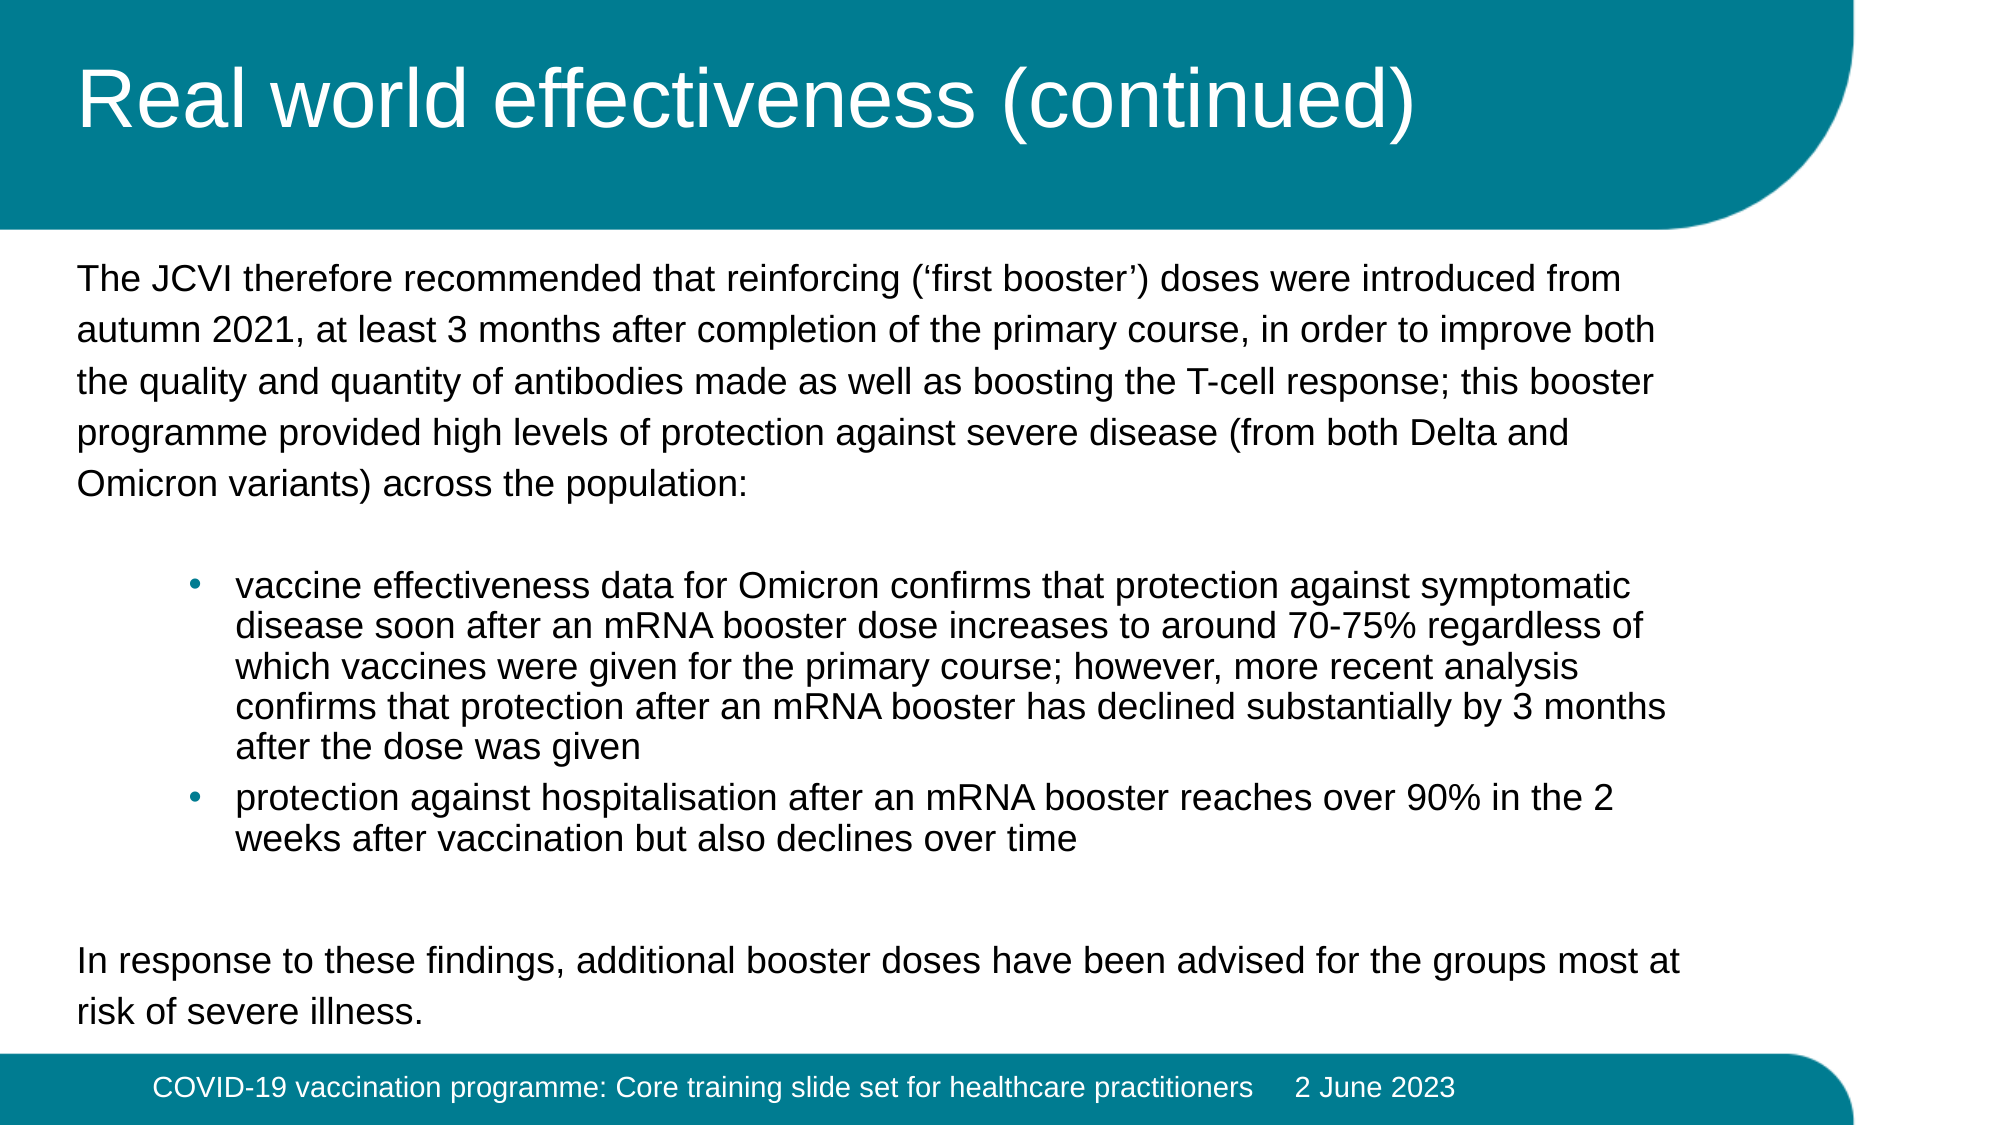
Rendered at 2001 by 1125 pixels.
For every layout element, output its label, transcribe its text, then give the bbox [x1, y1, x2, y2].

title Real world effectiveness (continued) [61, 47, 1818, 154]
slide_number 34 [0, 1034, 2000, 1125]
list The JCVI therefore recommended that reinforcing (‘first booster’) doses were introduced from autumn 2021, at least 3 months after completion of the primary course, in order to improve both the quality and quantity of antibodies made as well as boosting the T-cell response; this booster programme provided high levels of protection against severe disease (from both Delta and Omicron variants) across the population: vaccine effectiveness data for Omicron confirms that protection against symptomatic disease soon after an mRNA booster dose increases to around 70-75% regardless of which vaccines were given for the primary course; however, more recent analysis confirms that protection after an mRNA booster has declined substantially by 3 months after the dose was given protection against hospitalisation after an mRNA booster reaches over 90% in the 2 weeks after vaccination but also declines over time In response to these findings, additional booster doses have been advised for the groups most at risk of severe illness. [61, 240, 1725, 1034]
